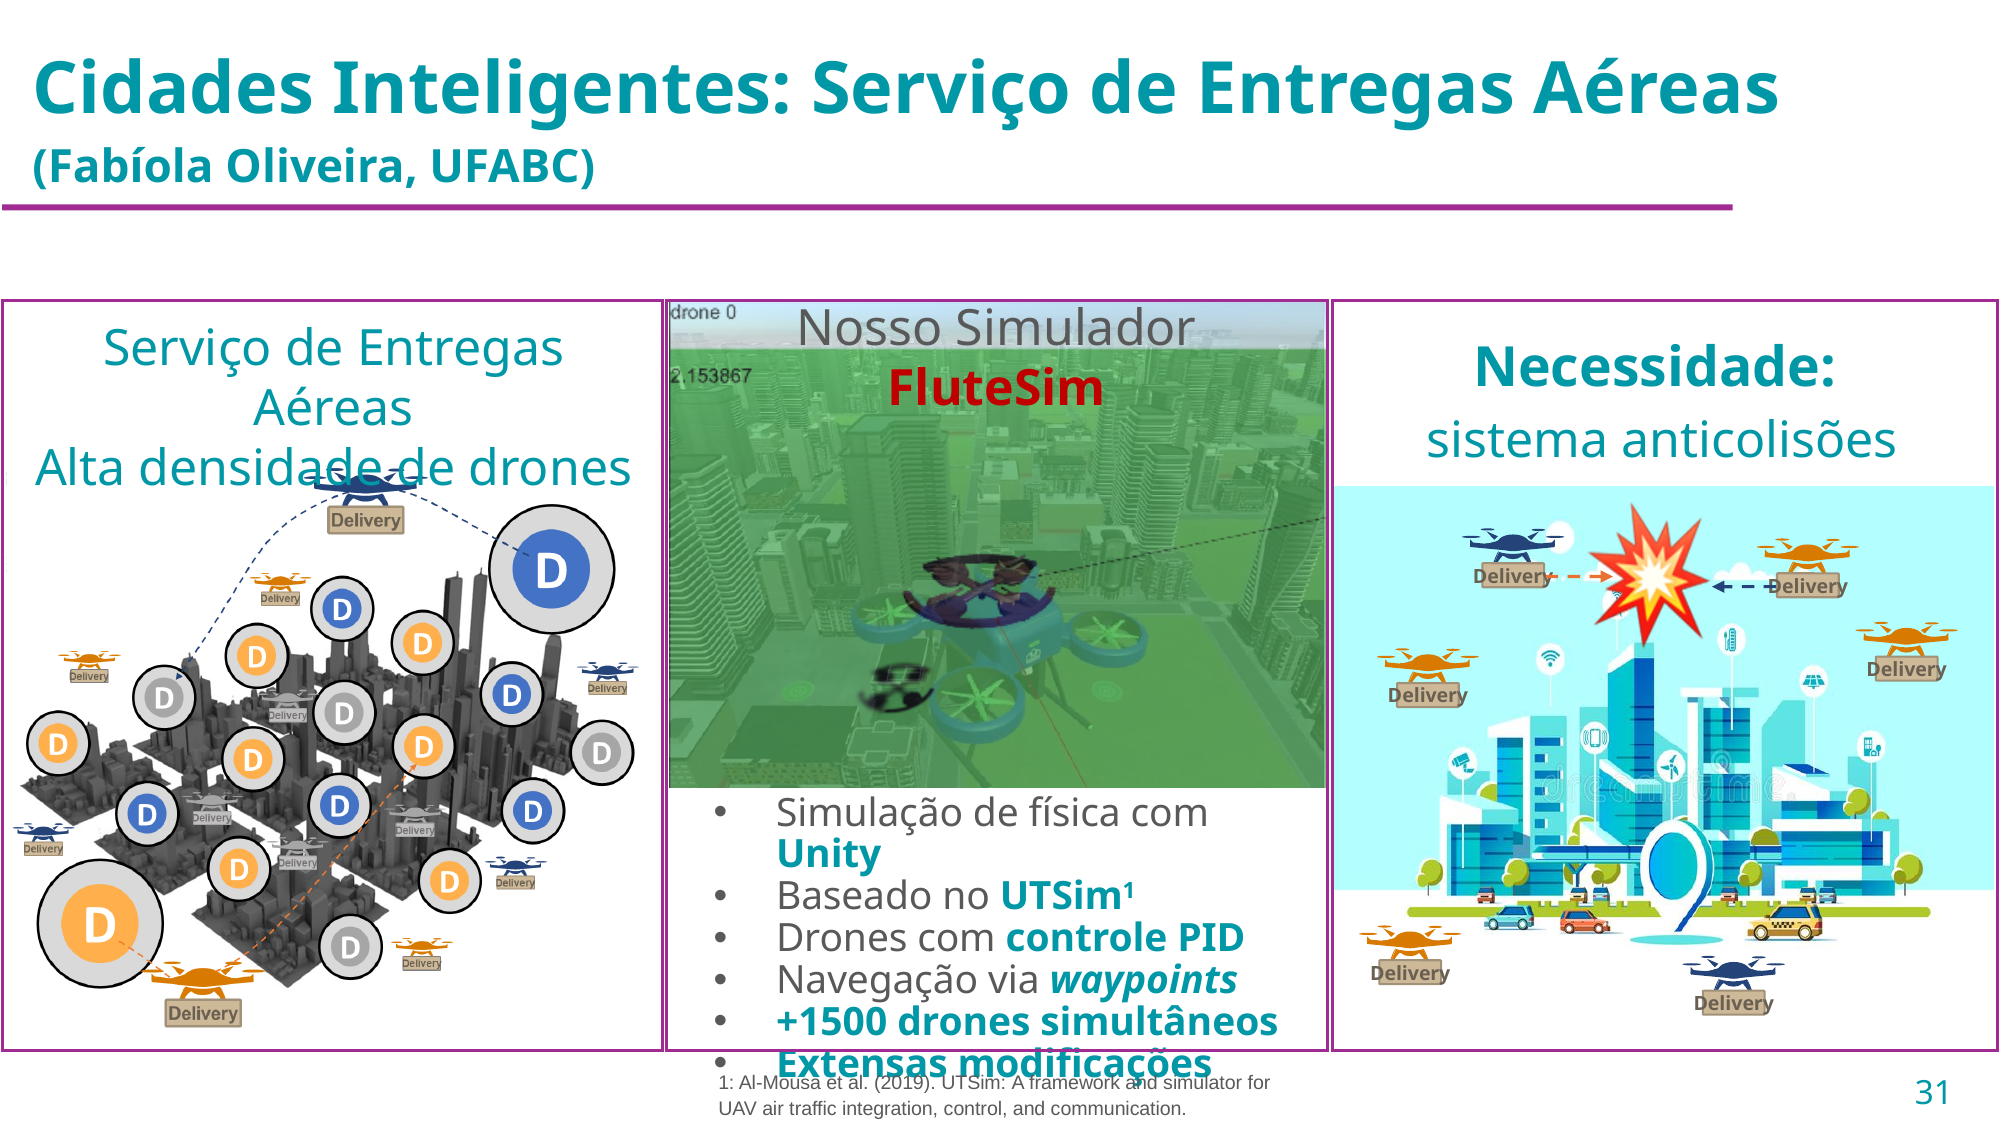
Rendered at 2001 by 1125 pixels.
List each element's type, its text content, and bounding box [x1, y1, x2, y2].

text_box 1: Al-Mousa et al. (2019). UTSim: A framework and simulator for UAV air traffic integration, control, and communication. [668, 1058, 1328, 1125]
picture [6, 443, 662, 1052]
text_box Necessidade: sistema anticolisões [1329, 314, 1998, 475]
picture [668, 300, 1329, 789]
text_box Cidades Inteligentes: Serviço de Entregas Aéreas (Fabíola Oliveira, UFABC) [12, 8, 1876, 134]
text_box [2, 204, 1733, 211]
text_box [1, 299, 662, 1052]
text_box [1331, 299, 1999, 1052]
text_box Serviço de Entregas Aéreas Alta densidade de drones [6, 308, 662, 443]
text_box Nosso Simulador FluteSim [662, 288, 1331, 424]
text_box 31 [1853, 1052, 1973, 1125]
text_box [1333, 485, 1994, 1047]
text_box [665, 424, 1329, 1052]
